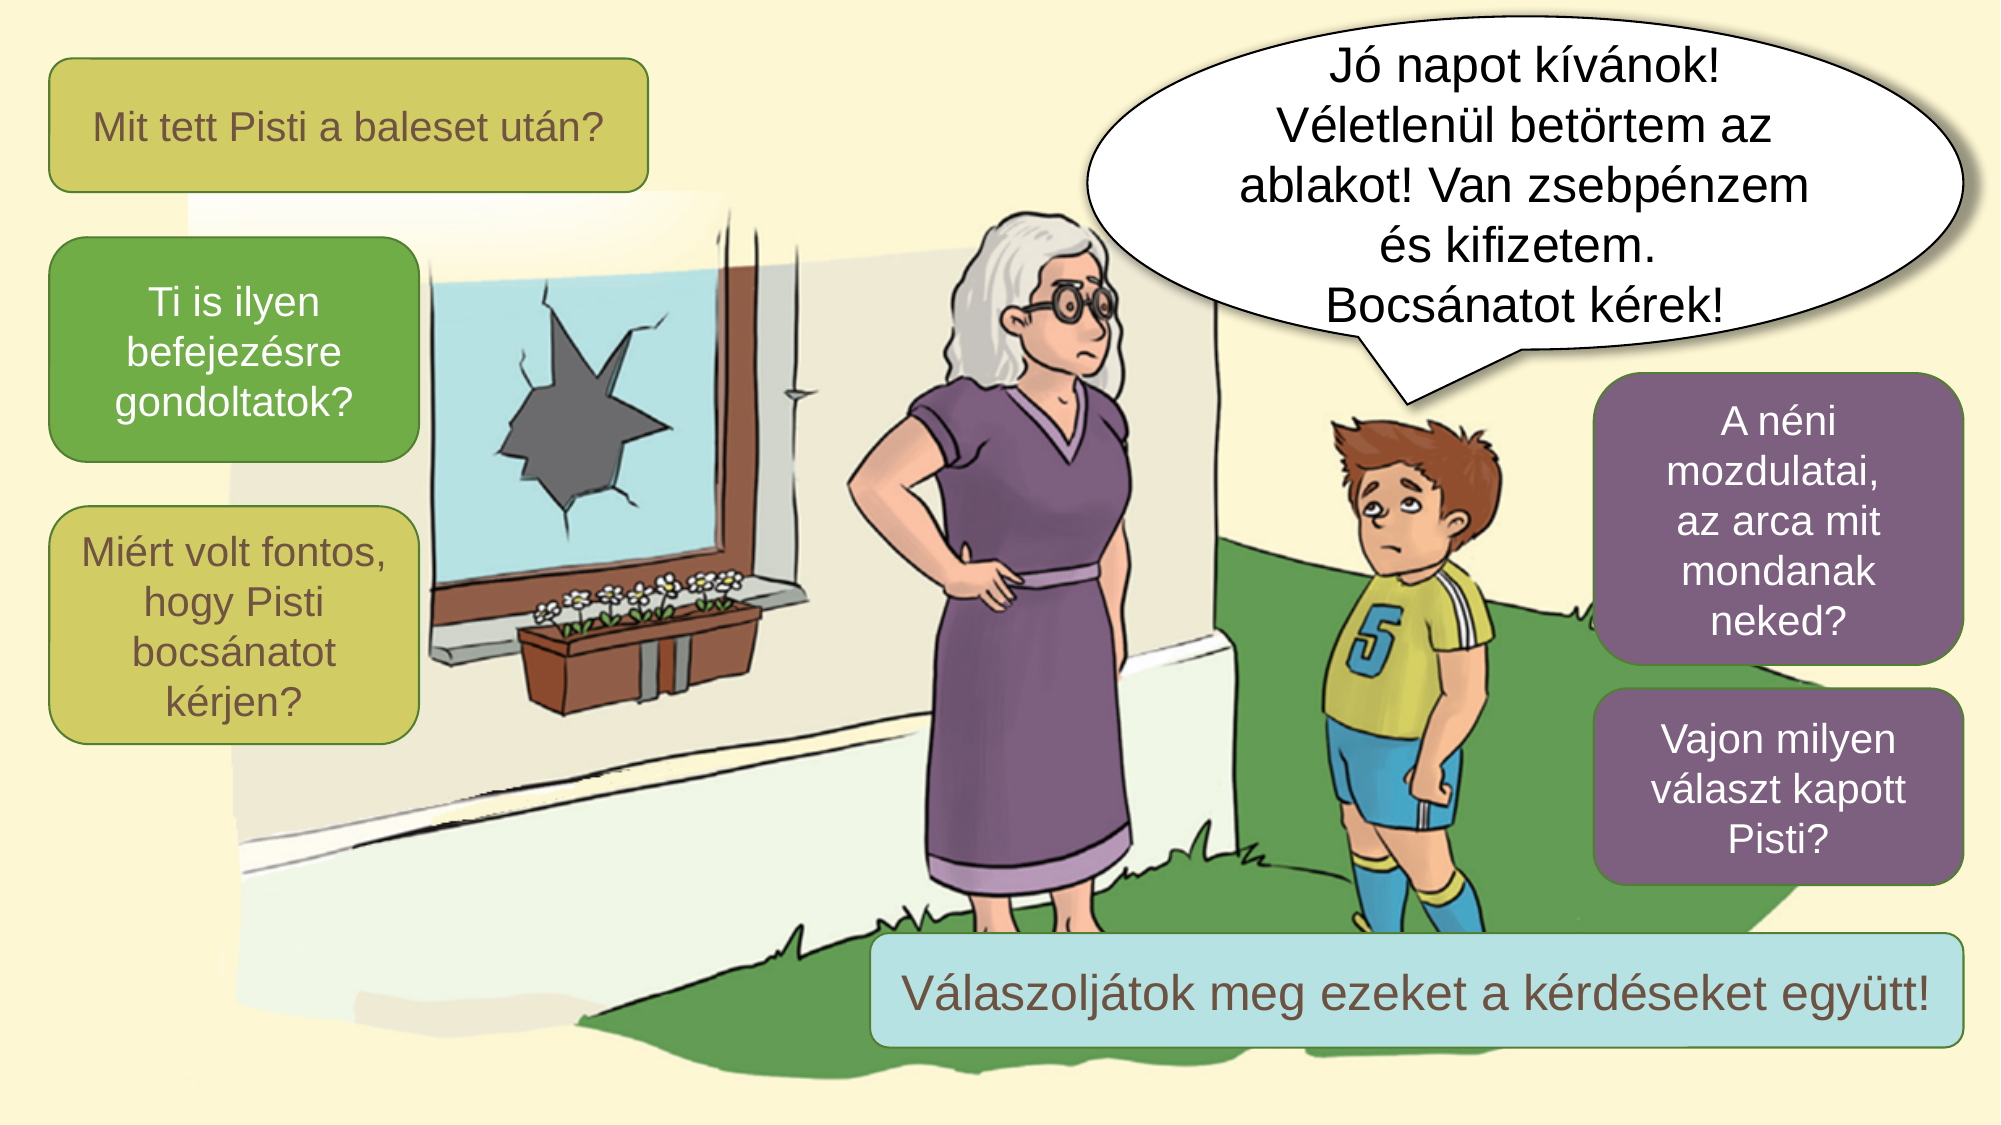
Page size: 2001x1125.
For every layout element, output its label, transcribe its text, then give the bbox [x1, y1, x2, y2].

text_box Mit tett Pisti a baleset után? [48, 57, 650, 194]
text_box Ti is ilyen befejezésre gondoltatok? [48, 236, 187, 463]
text_box Jó napot kívánok! Véletlenül betörtem az ablakot! Van zsebpénzem és kifizetem. Bocsánatot kérek! [1086, 15, 1965, 192]
text_box Miért volt fontos, hogy Pisti bocsánatot kérjen? [48, 505, 187, 746]
picture [187, 191, 1964, 1105]
